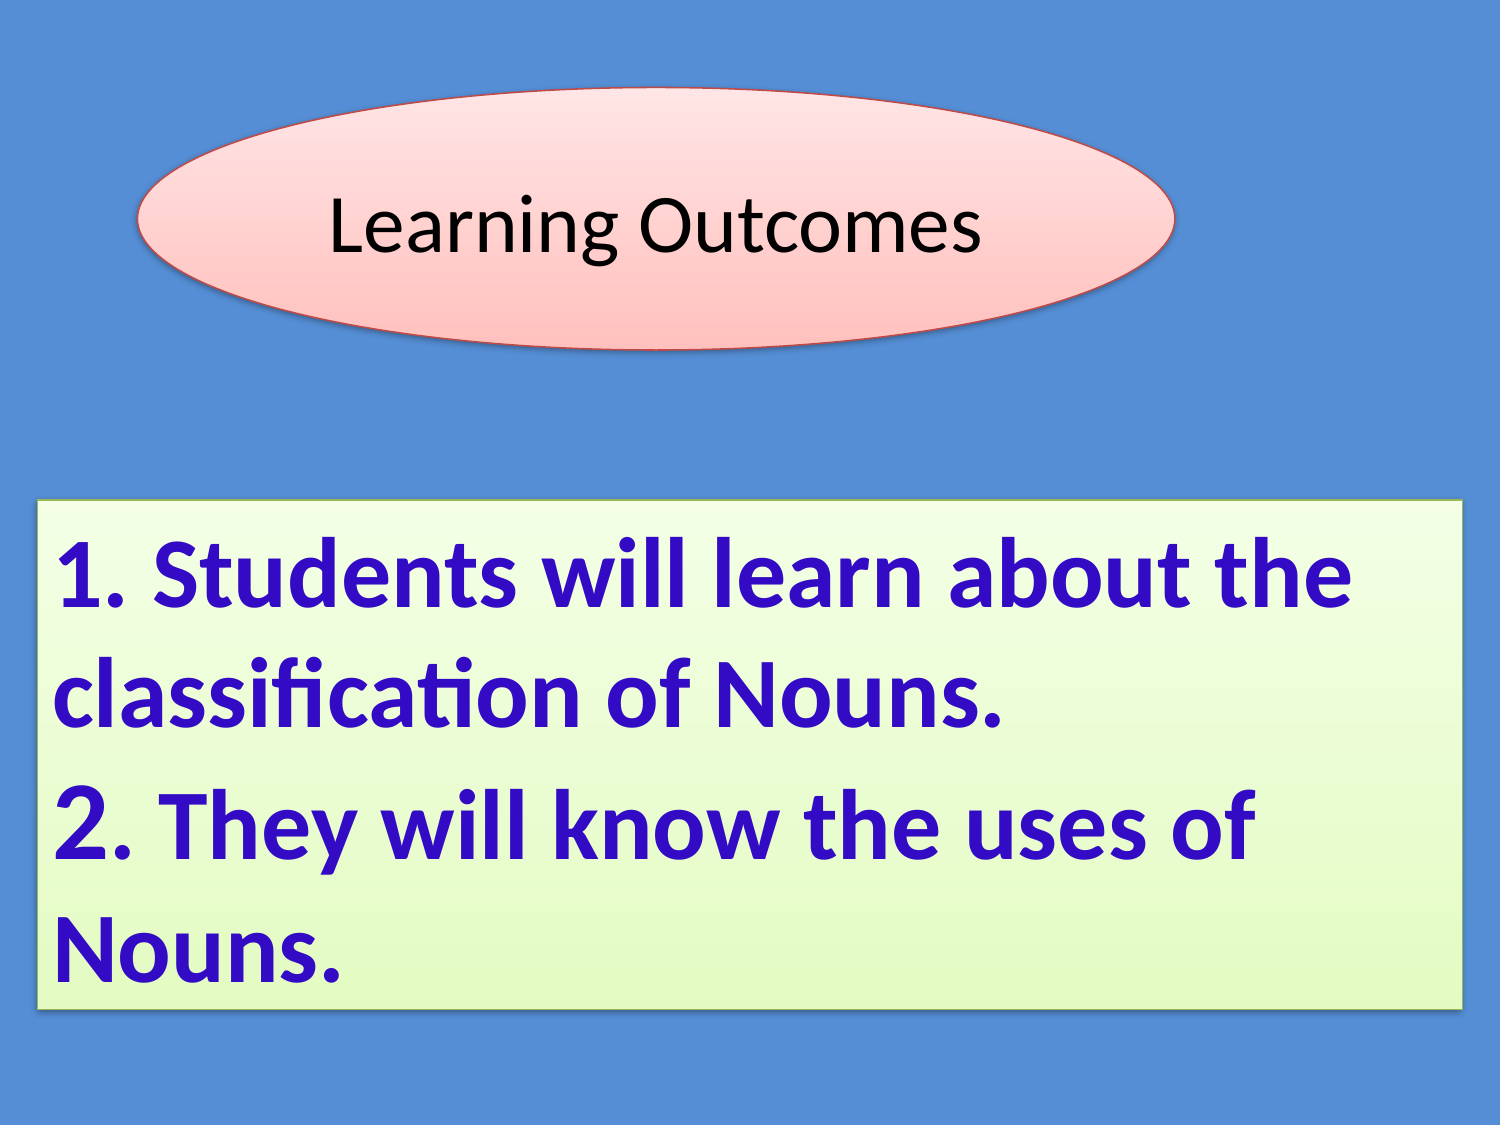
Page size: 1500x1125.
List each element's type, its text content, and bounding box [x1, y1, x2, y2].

text_box 1. Students will learn about the classification of Nouns. 2. They will know the uses of Nouns. [37, 499, 1463, 1010]
text_box Learning Outcomes [136, 86, 1176, 351]
